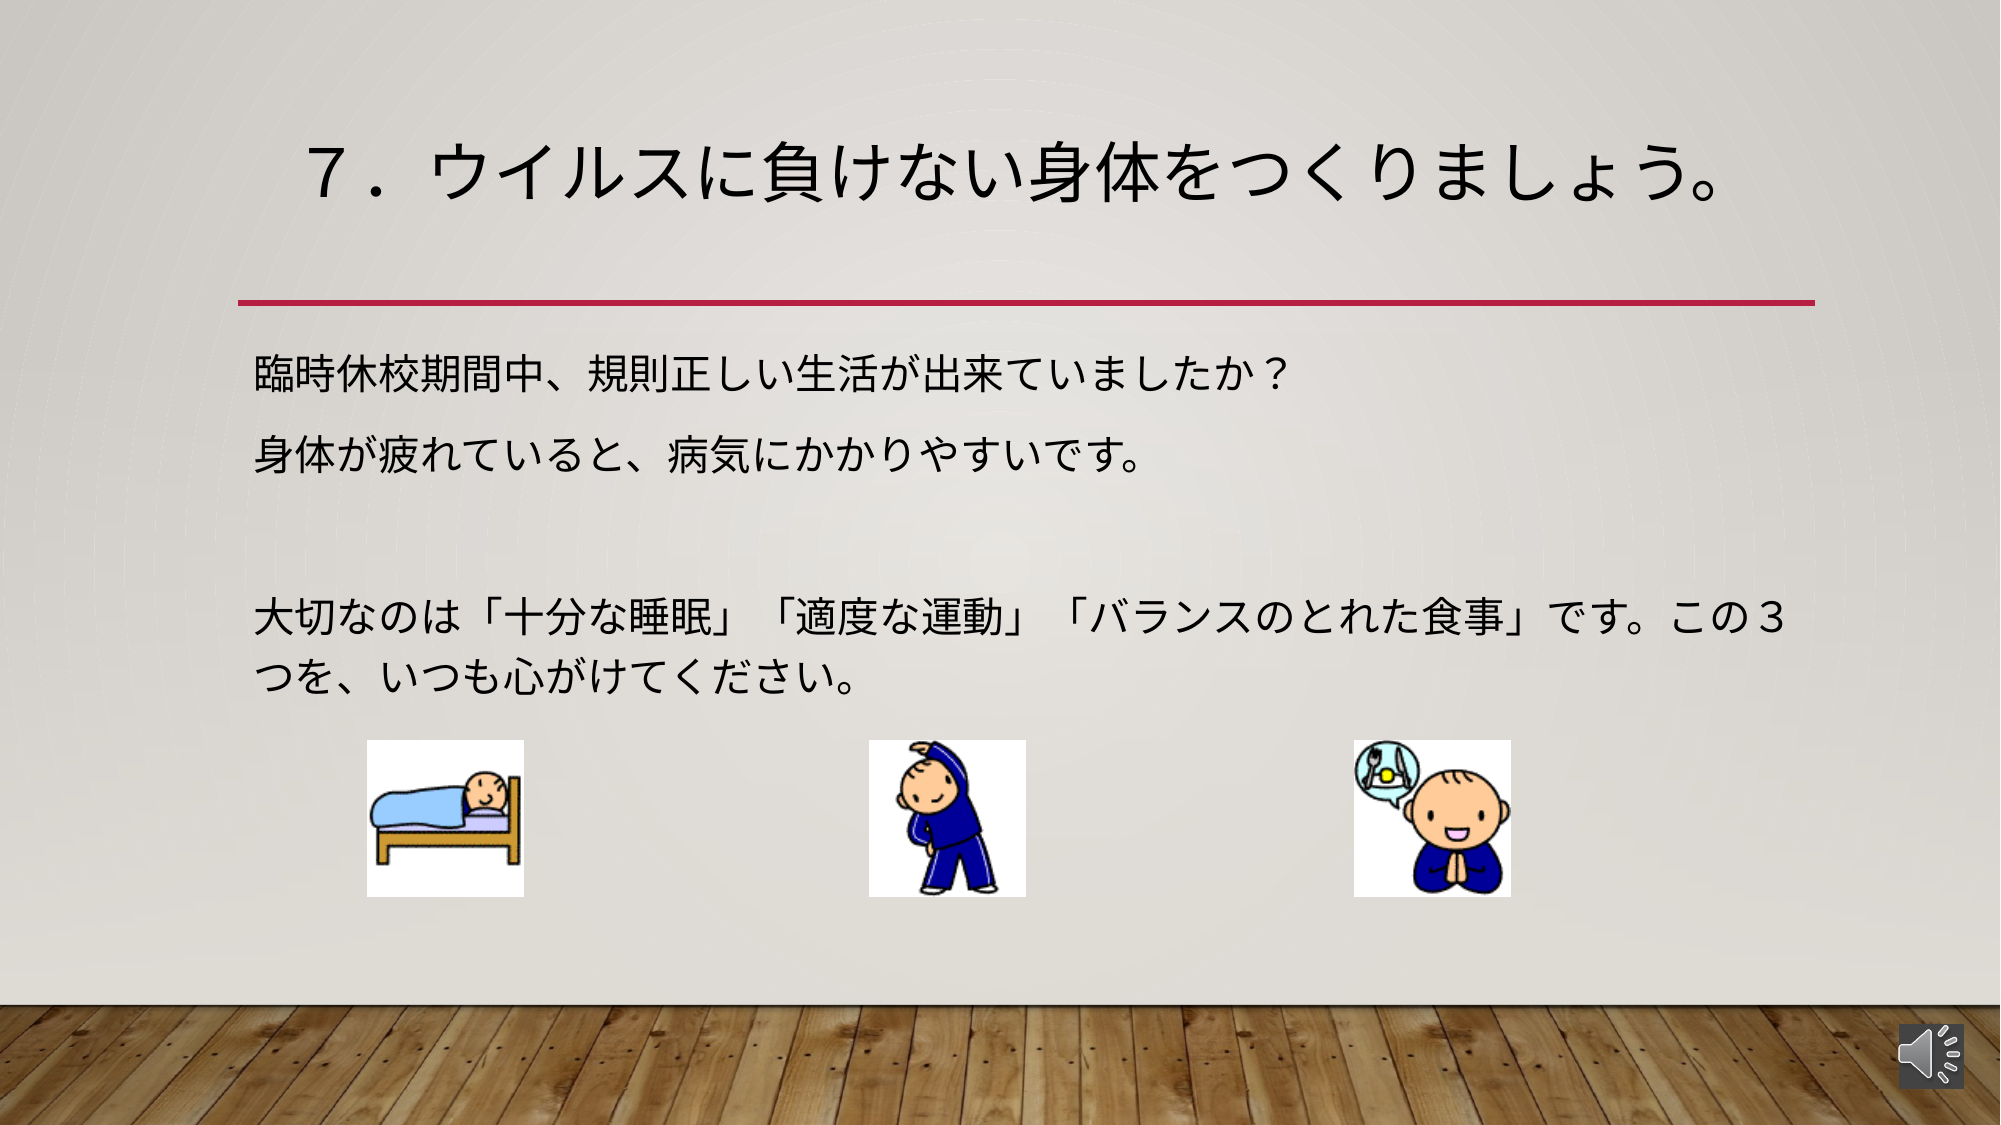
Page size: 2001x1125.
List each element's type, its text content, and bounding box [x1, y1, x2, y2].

picture [869, 740, 1026, 897]
picture [366, 740, 524, 897]
picture [0, 1005, 2000, 1125]
picture [1354, 740, 1511, 897]
list 臨時休校期間中、規則正しい生活が出来ていましたか？ 身体が疲れていると、病気にかかりやすいです。 大切なのは「十分な睡眠」「適度な運動」「バランスのとれた食事」です。この３つを、いつも心がけてください。 [238, 330, 1814, 897]
title ７．ウイルスに負けない身体をつくりましょう。 [238, 131, 1814, 305]
